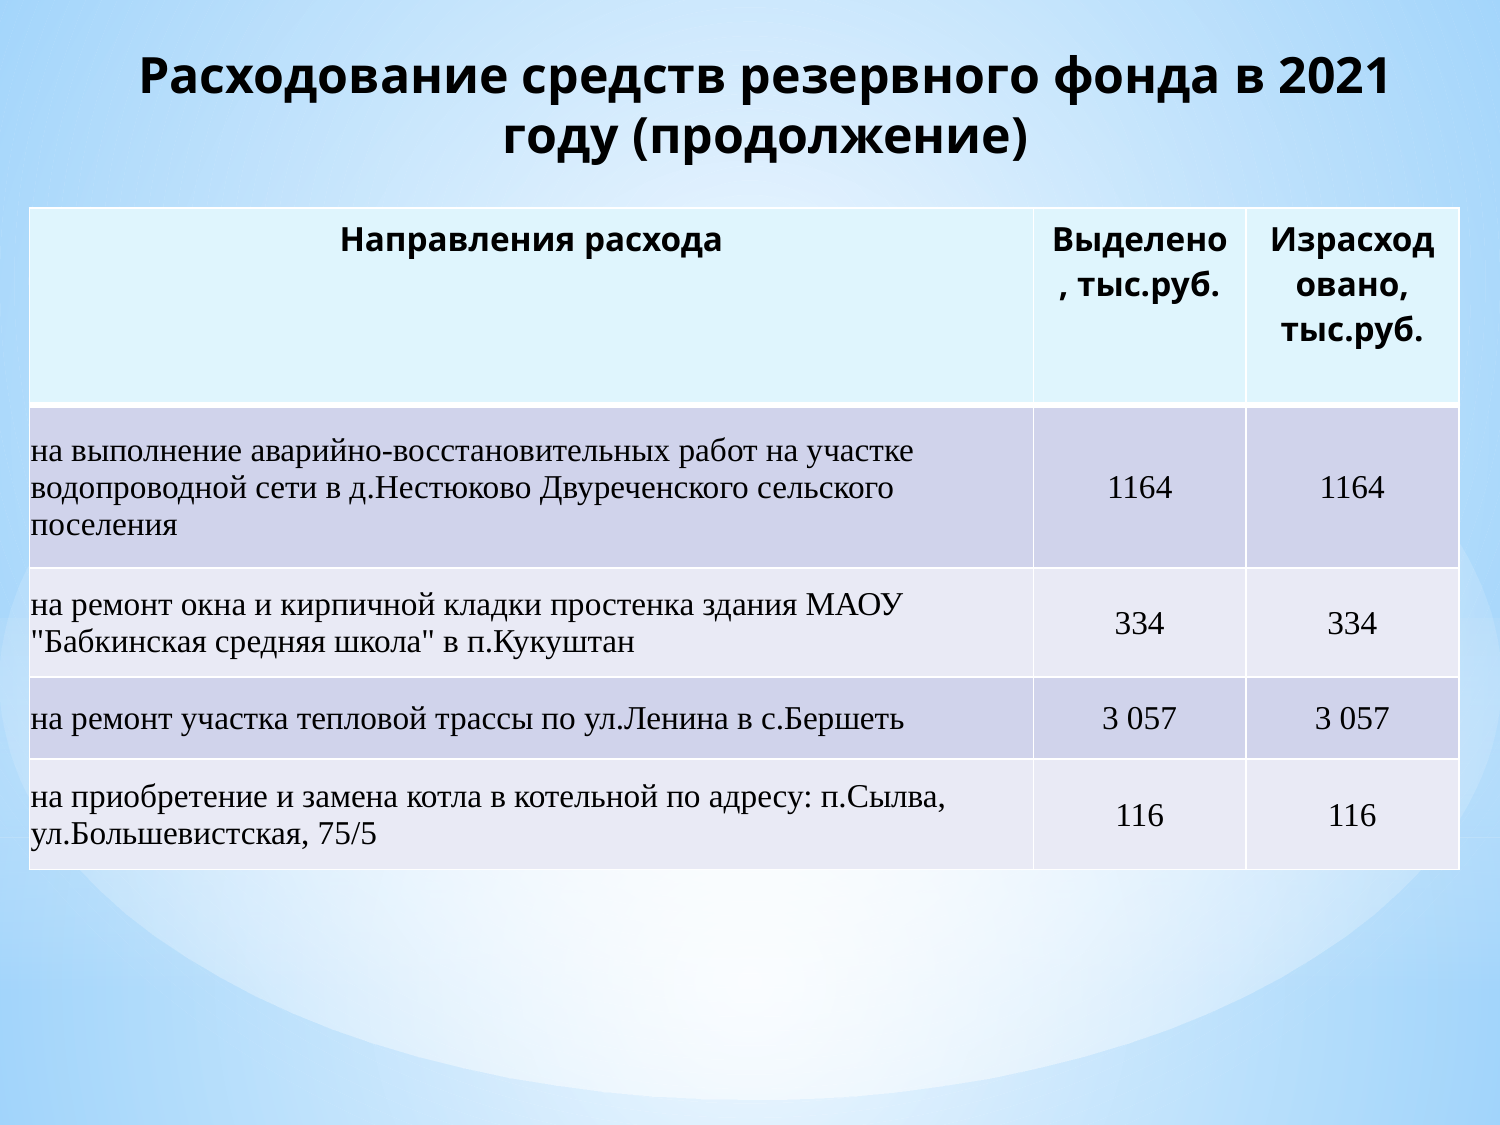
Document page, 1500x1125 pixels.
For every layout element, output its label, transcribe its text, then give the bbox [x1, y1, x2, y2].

table_cell 1164 [1034, 408, 1245, 567]
table_cell на ремонт окна и кирпичной кладки простенка здания МАОУ "Бабкинская средняя школа" в п.Кукуштан [30, 569, 1033, 676]
table_cell 334 [1034, 569, 1245, 676]
table_header Направления расхода [30, 209, 1033, 402]
table_cell на выполнение аварийно-восстановительных работ на участке водопроводной сети в д.Нестюково Двуреченского сельского поселения [30, 408, 1033, 567]
table_header Выделено, тыс.руб. [1034, 209, 1245, 402]
table_header Израсходовано, тыс.руб. [1247, 209, 1458, 402]
table_cell 3 057 [1247, 678, 1458, 758]
title Расходование средств резервного фонда в 2021 году (продолжение) [88, 35, 1444, 125]
table_cell 116 [1034, 760, 1245, 869]
table_cell на ремонт участка тепловой трассы по ул.Ленина в с.Бершеть [30, 678, 1033, 758]
table_cell 334 [1247, 569, 1458, 676]
table_cell на приобретение и замена котла в котельной по адресу: п.Сылва, ул.Большевистская, 75/5 [30, 760, 1033, 869]
table_cell 1164 [1247, 408, 1458, 567]
table_cell 3 057 [1034, 678, 1245, 758]
table_cell 116 [1247, 760, 1458, 869]
